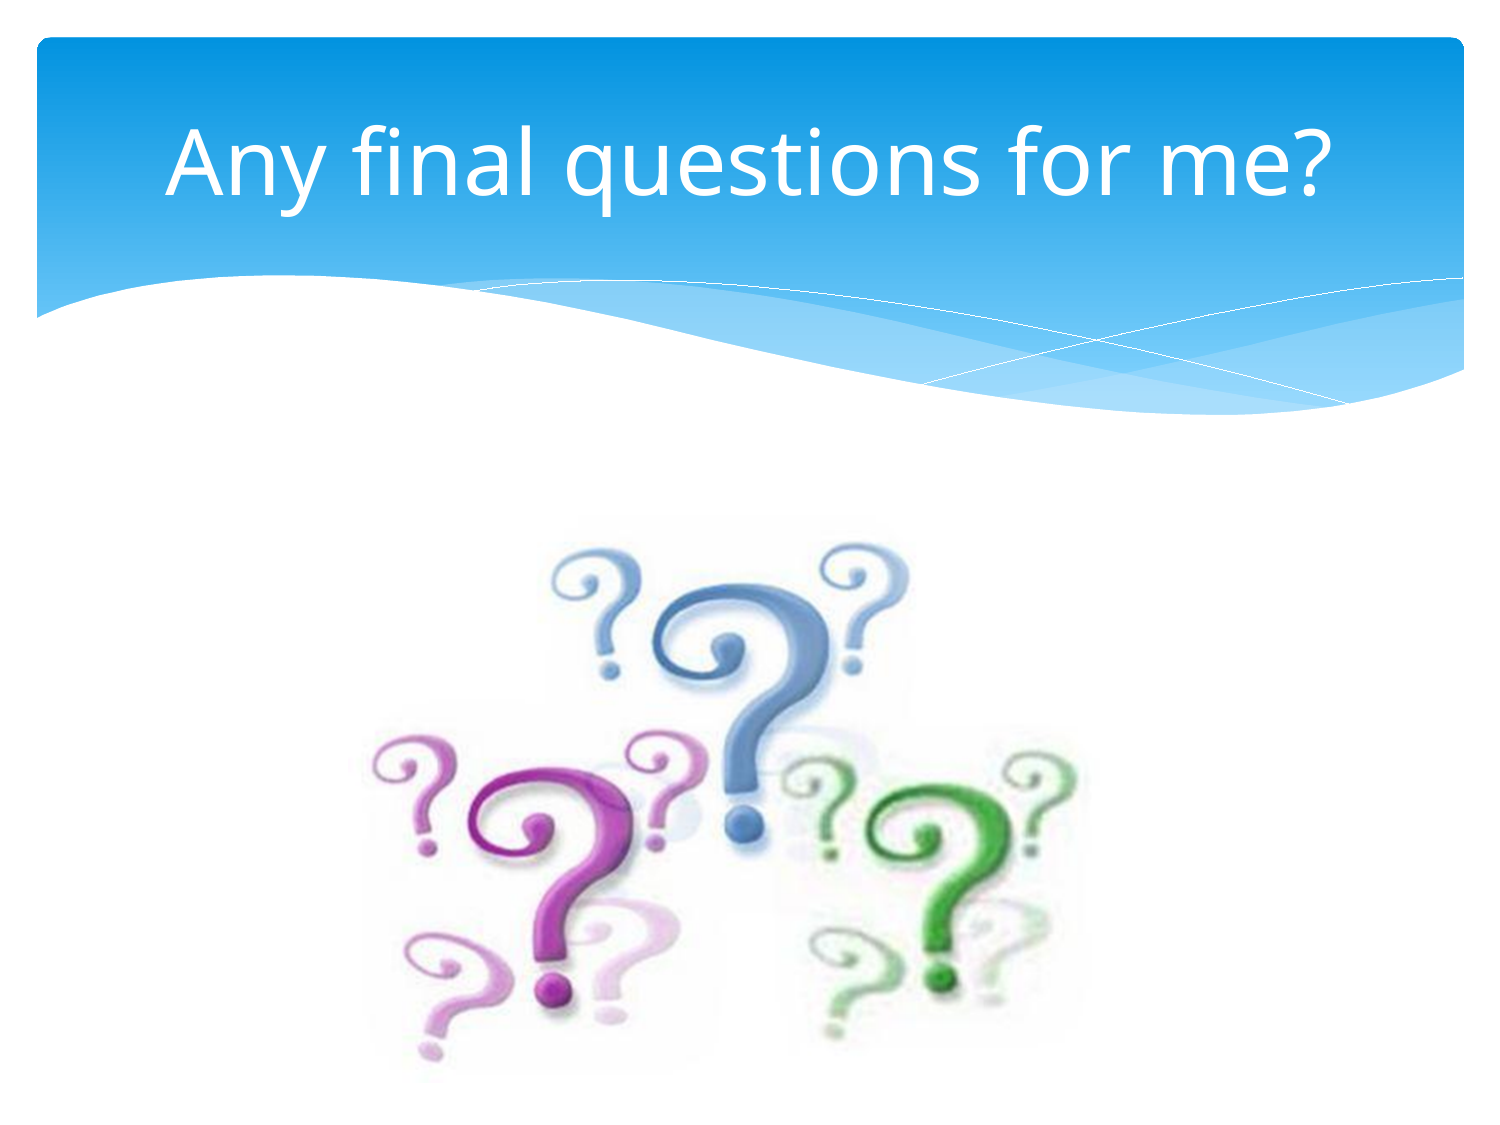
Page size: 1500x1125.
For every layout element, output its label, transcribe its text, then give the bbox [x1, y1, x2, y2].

title Any final questions for me? [75, 55, 1425, 261]
picture [348, 514, 1100, 1083]
